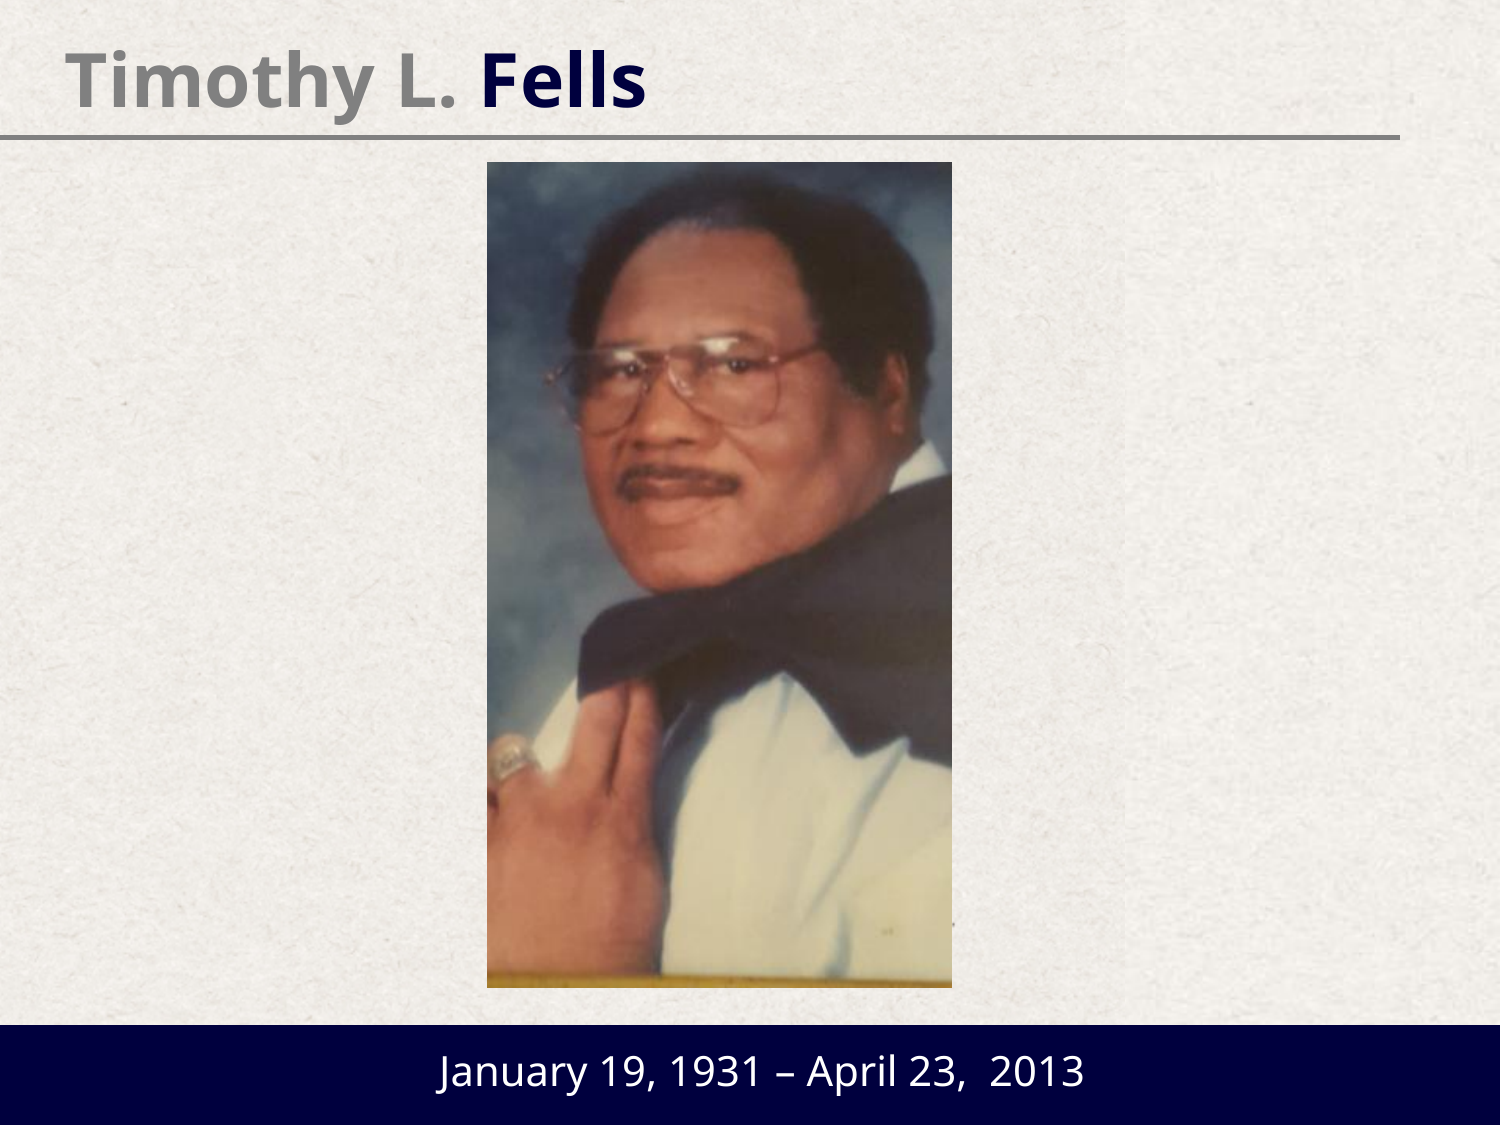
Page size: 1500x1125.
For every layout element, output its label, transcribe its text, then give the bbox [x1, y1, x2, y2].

text_box Timothy L. Fells [49, 24, 963, 125]
picture [0, 0, 1500, 1023]
text_box [0, 1023, 1500, 1125]
text_box January 19, 1931 – April 23, 2013 [249, 1037, 1275, 1103]
